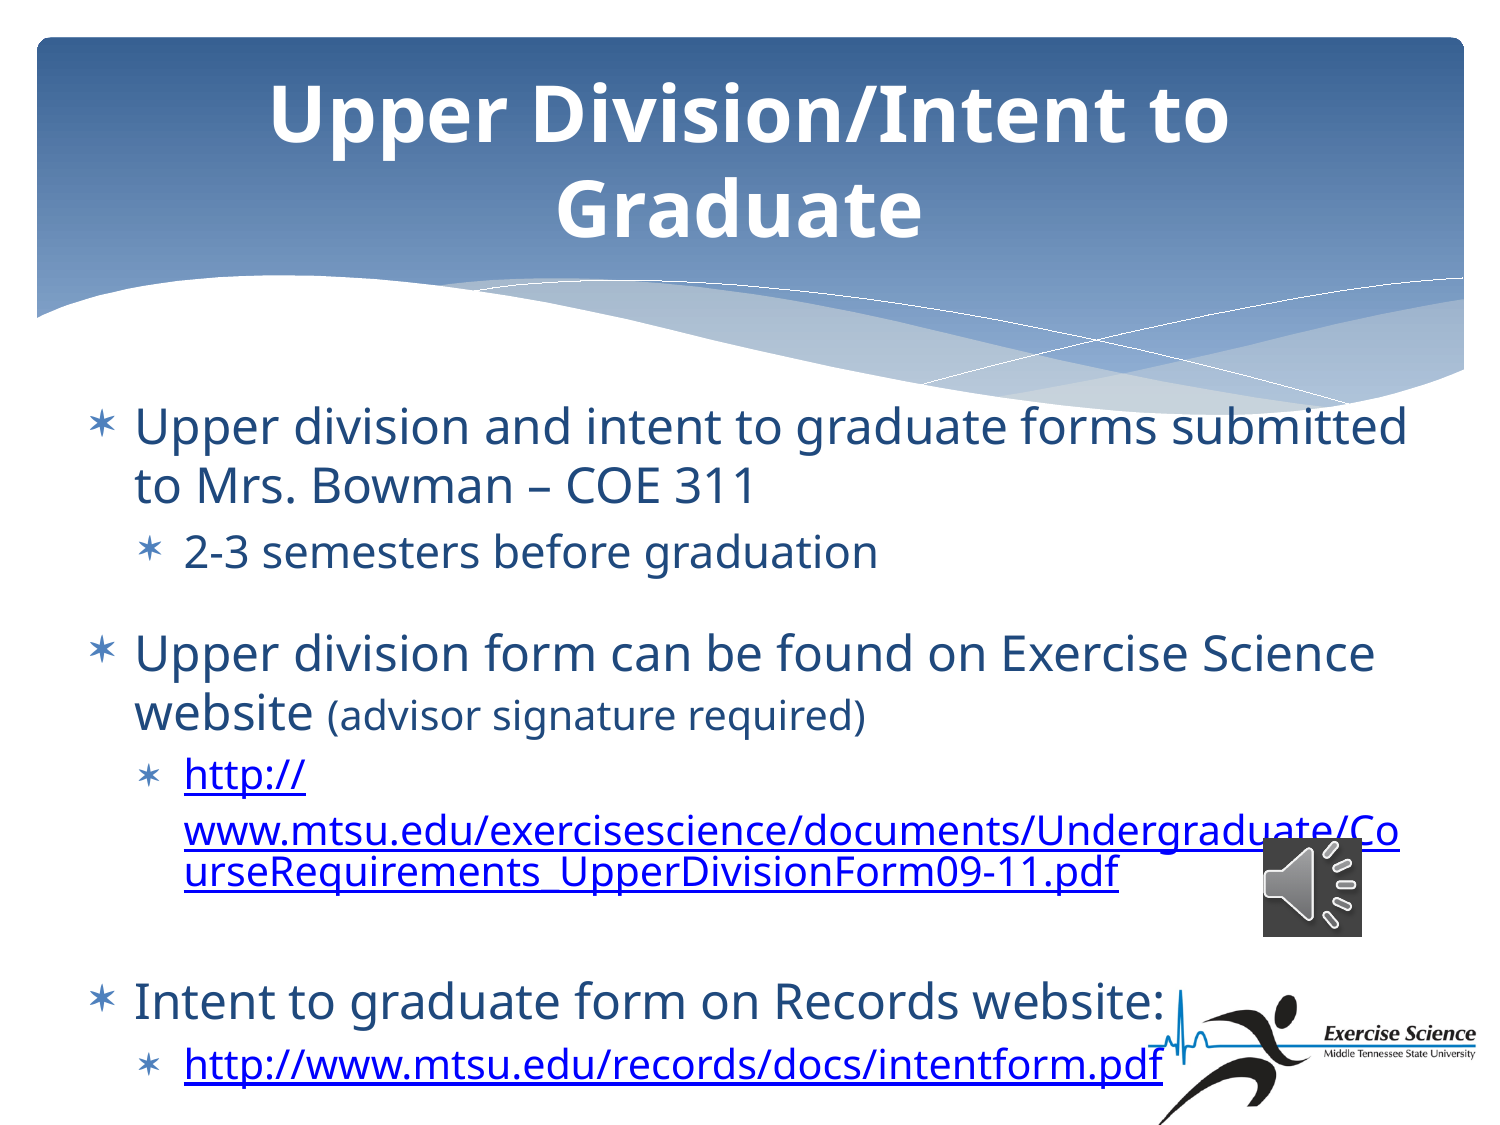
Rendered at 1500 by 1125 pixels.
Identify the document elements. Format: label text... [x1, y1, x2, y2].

picture [1262, 837, 1363, 938]
picture [1112, 962, 1500, 1125]
list Upper division and intent to graduate forms submitted to Mrs. Bowman – COE 311 2-3 semesters before graduation Upper division form can be found on Exercise Science website (advisor signature required) http://www.mtsu.edu/exercisescience/documents/Undergraduate/CourseRequirements_UpperDivisionForm09-11.pdf Intent to graduate form on Records website: http://www.mtsu.edu/records/docs/intentform.pdf [75, 387, 1425, 1063]
title Upper Division/Intent to Graduate [75, 55, 1425, 261]
